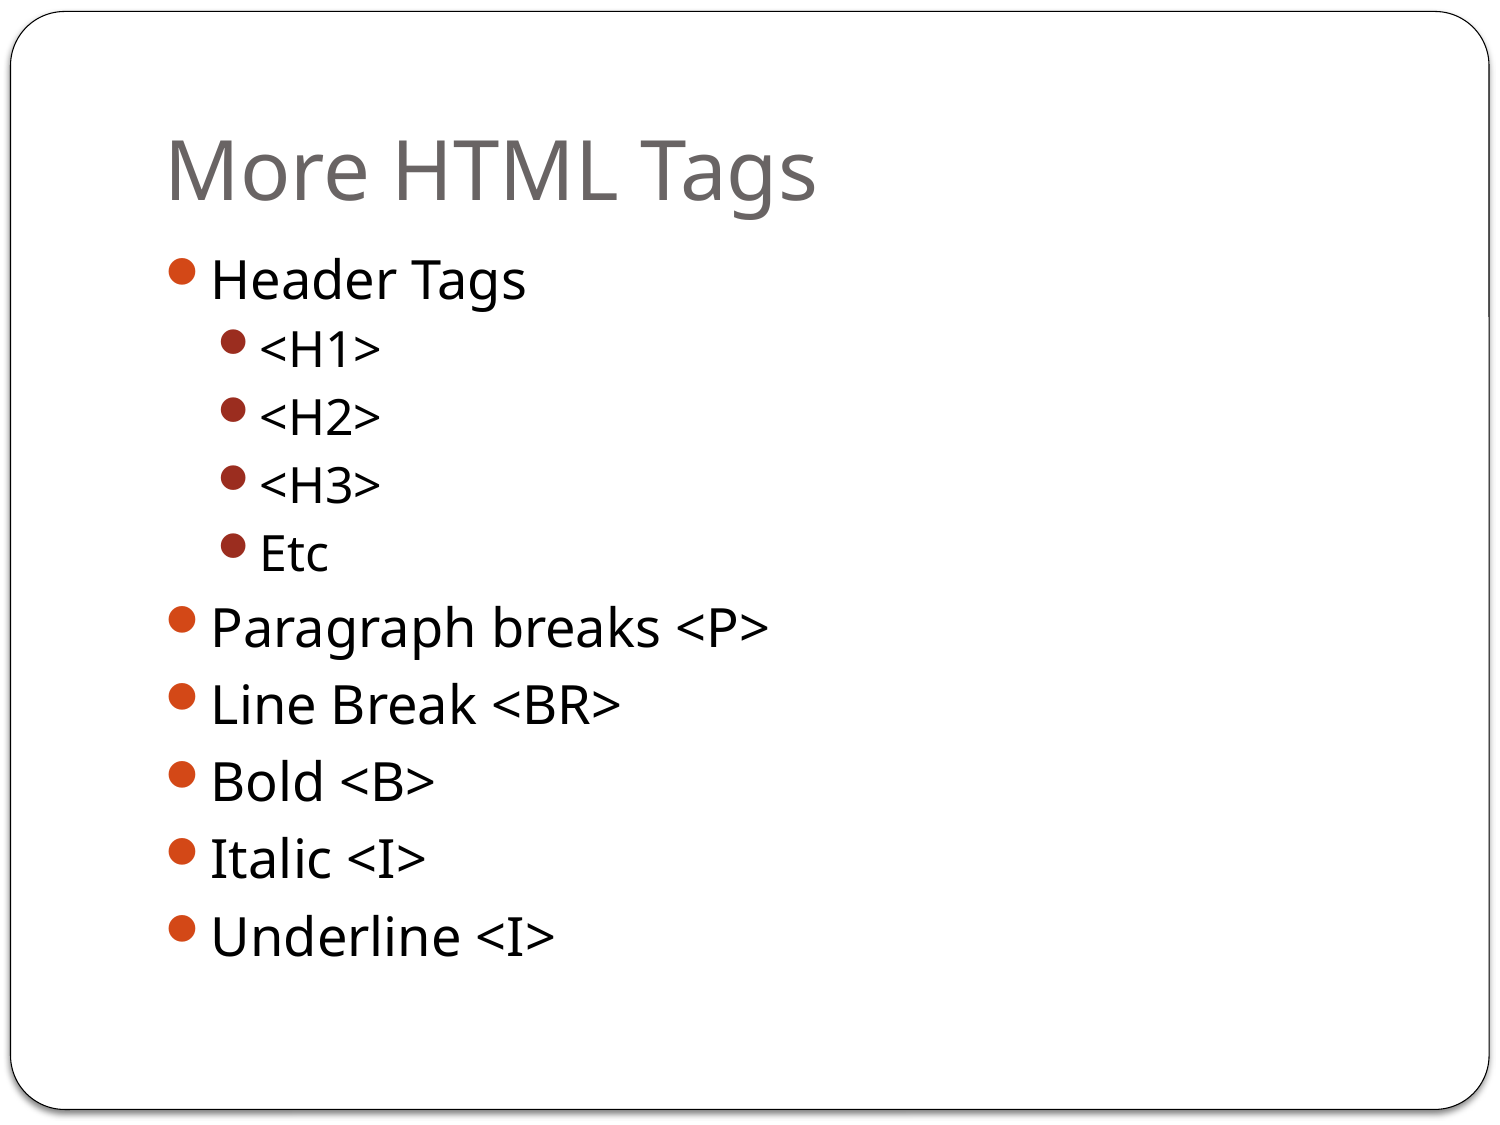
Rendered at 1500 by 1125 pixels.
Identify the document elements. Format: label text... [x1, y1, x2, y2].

title More HTML Tags [150, 45, 1425, 233]
list Header Tags <H1> <H2> <H3> Etc Paragraph breaks <P> Line Break <BR> Bold <B> Italic <I> Underline <I> [150, 237, 1425, 988]
